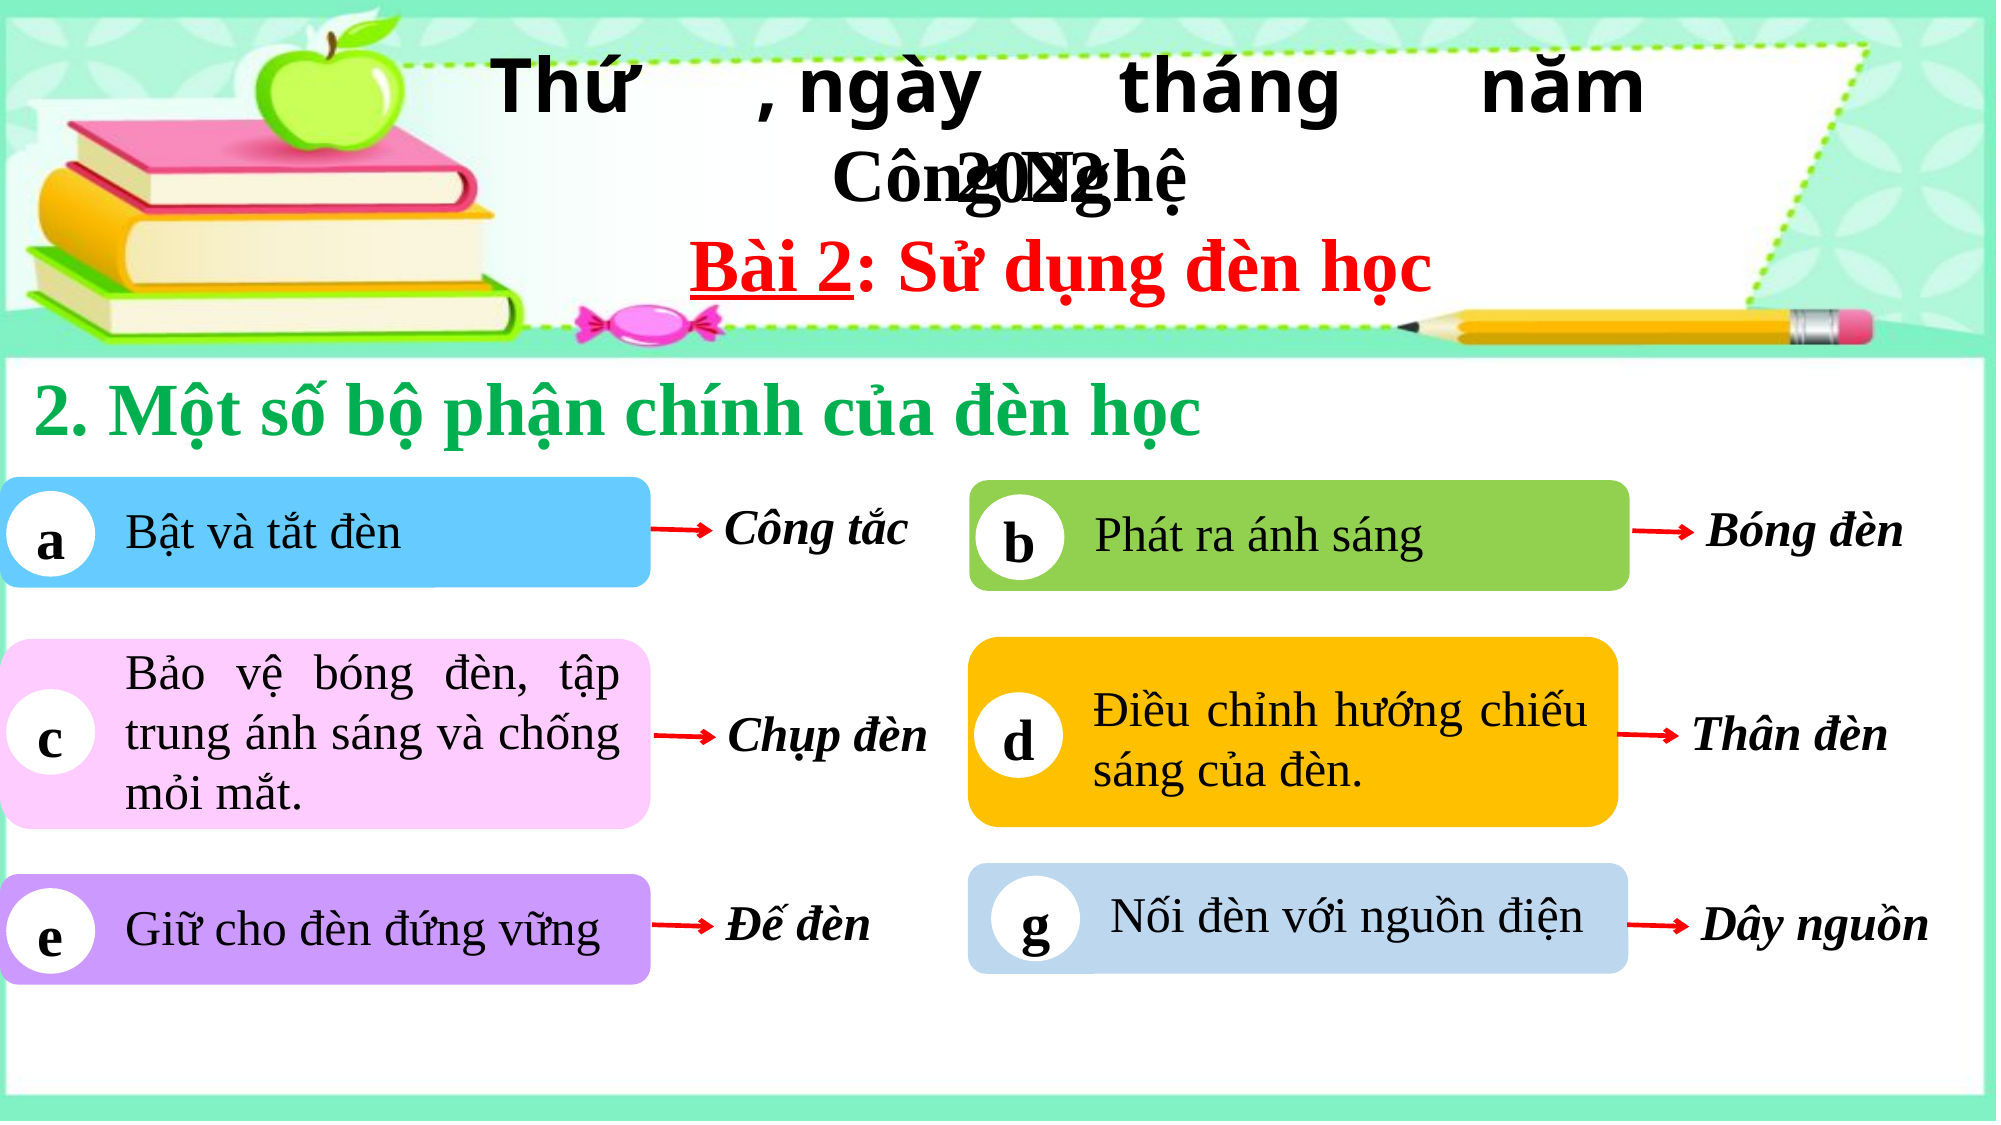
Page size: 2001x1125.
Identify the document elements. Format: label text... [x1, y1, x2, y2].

text_box Bóng đèn [1996, 489, 2000, 565]
text_box Dây nguồn [1996, 883, 2000, 959]
text_box Thân đèn [1996, 692, 2000, 768]
picture [0, 0, 1996, 1121]
